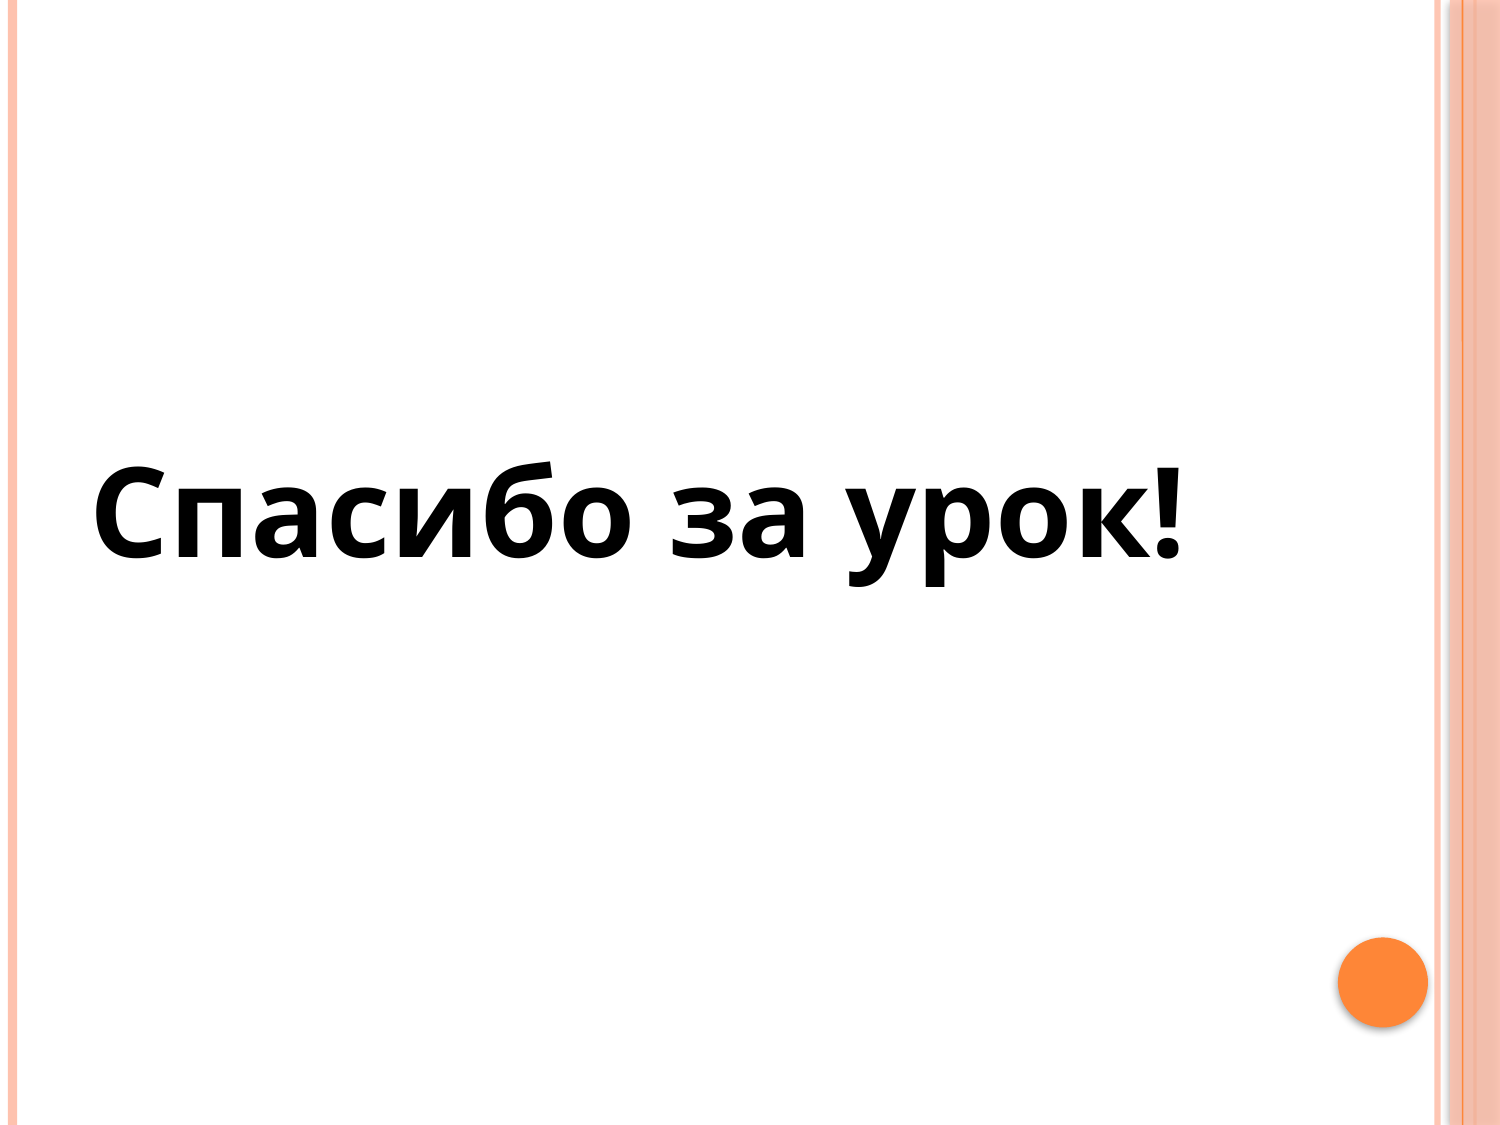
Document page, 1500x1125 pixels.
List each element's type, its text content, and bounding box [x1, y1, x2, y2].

list Спасибо за урок! [75, 262, 1300, 1062]
